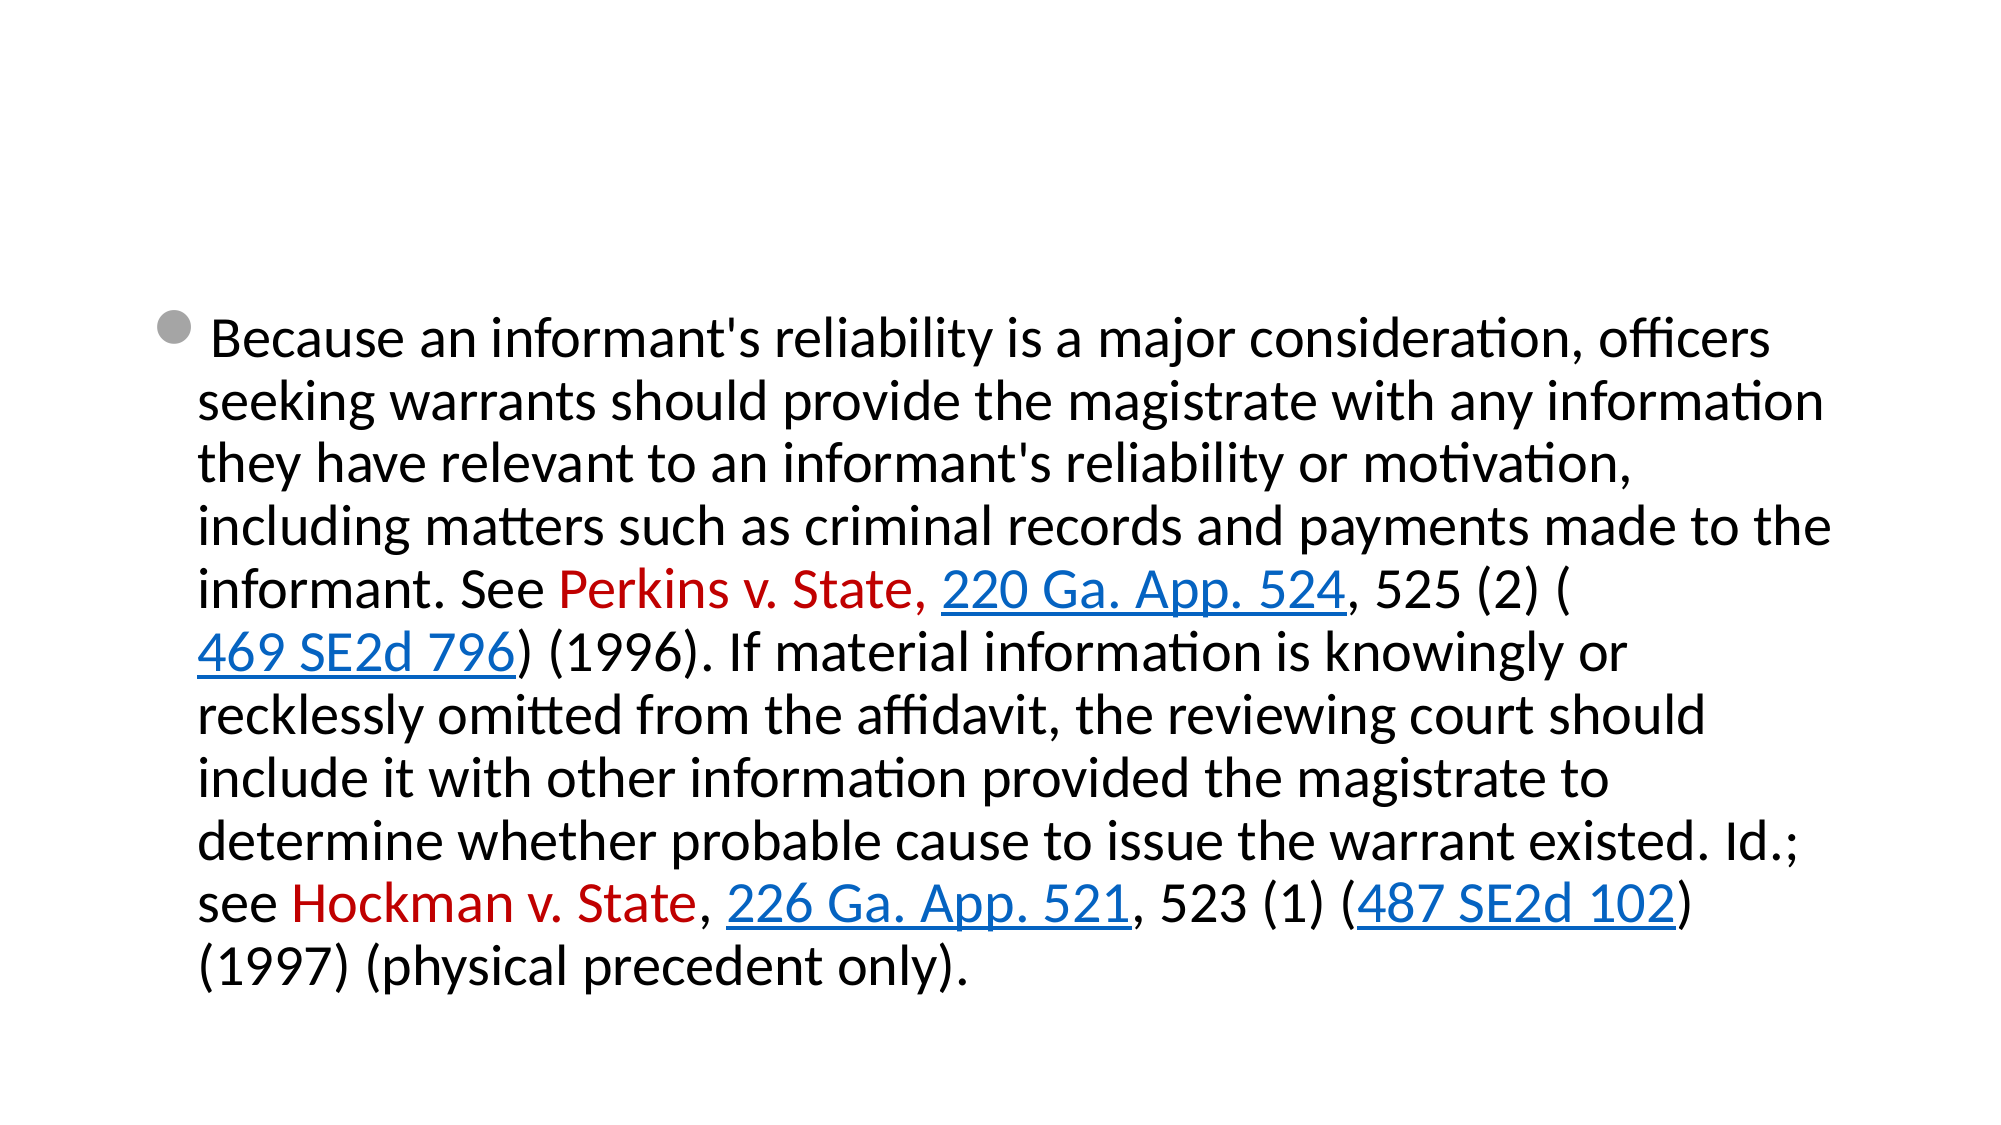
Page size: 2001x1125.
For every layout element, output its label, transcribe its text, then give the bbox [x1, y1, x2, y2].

list Because an informant's reliability is a major consideration, officers seeking warrants should provide the magistrate with any information they have relevant to an informant's reliability or motivation, including matters such as criminal records and payments made to the informant. See Perkins v. State, 220 Ga. App. 524, 525 (2) (469 SE2d 796) (1996). If material information is knowingly or recklessly omitted from the affidavit, the reviewing court should include it with other information provided the magistrate to determine whether probable cause to issue the warrant existed. Id.; see Hockman v. State, 226 Ga. App. 521, 523 (1) (487 SE2d 102) (1997) (physical precedent only). [137, 299, 1863, 1014]
